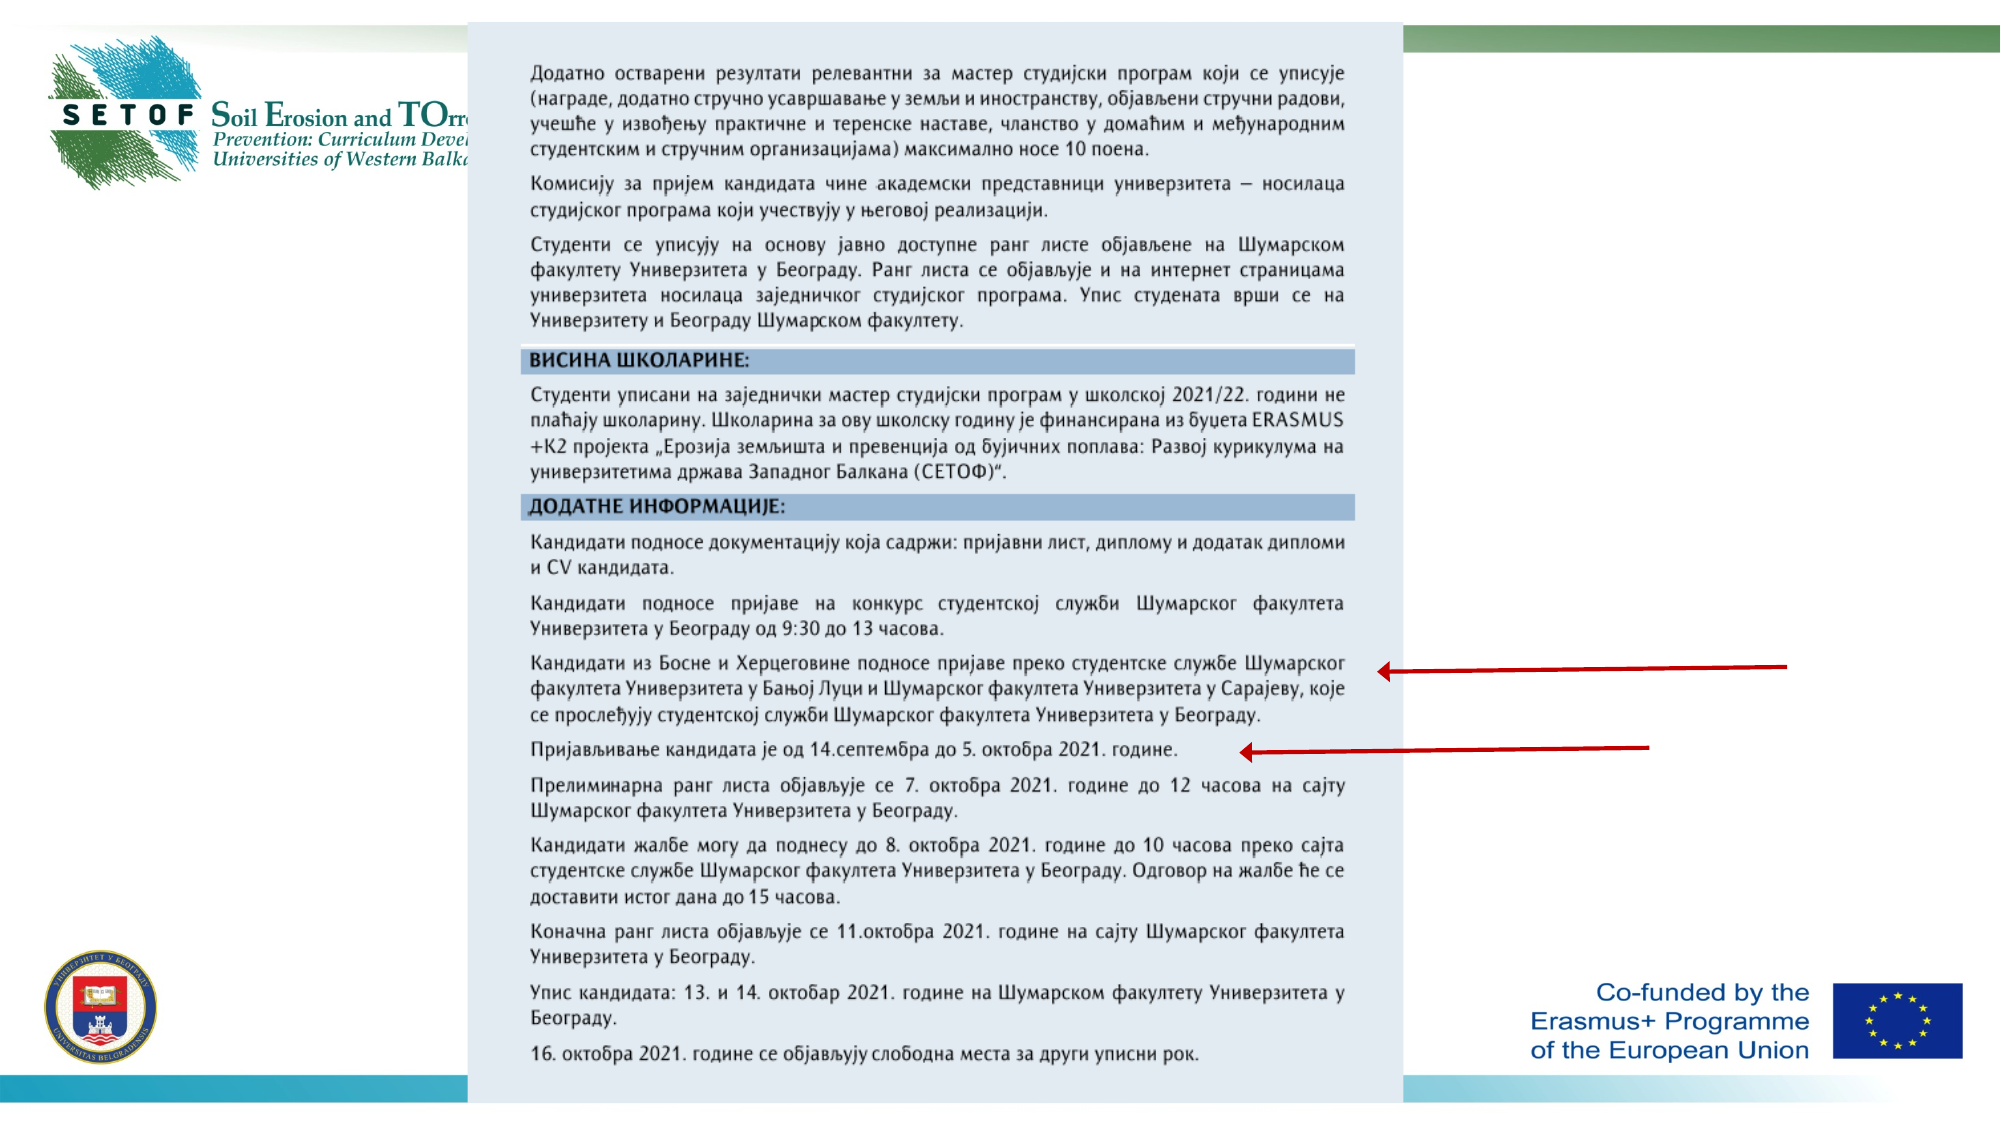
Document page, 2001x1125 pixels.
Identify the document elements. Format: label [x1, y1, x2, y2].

picture [0, 0, 2001, 1125]
text_box [1377, 666, 1788, 672]
text_box [1239, 747, 1650, 753]
